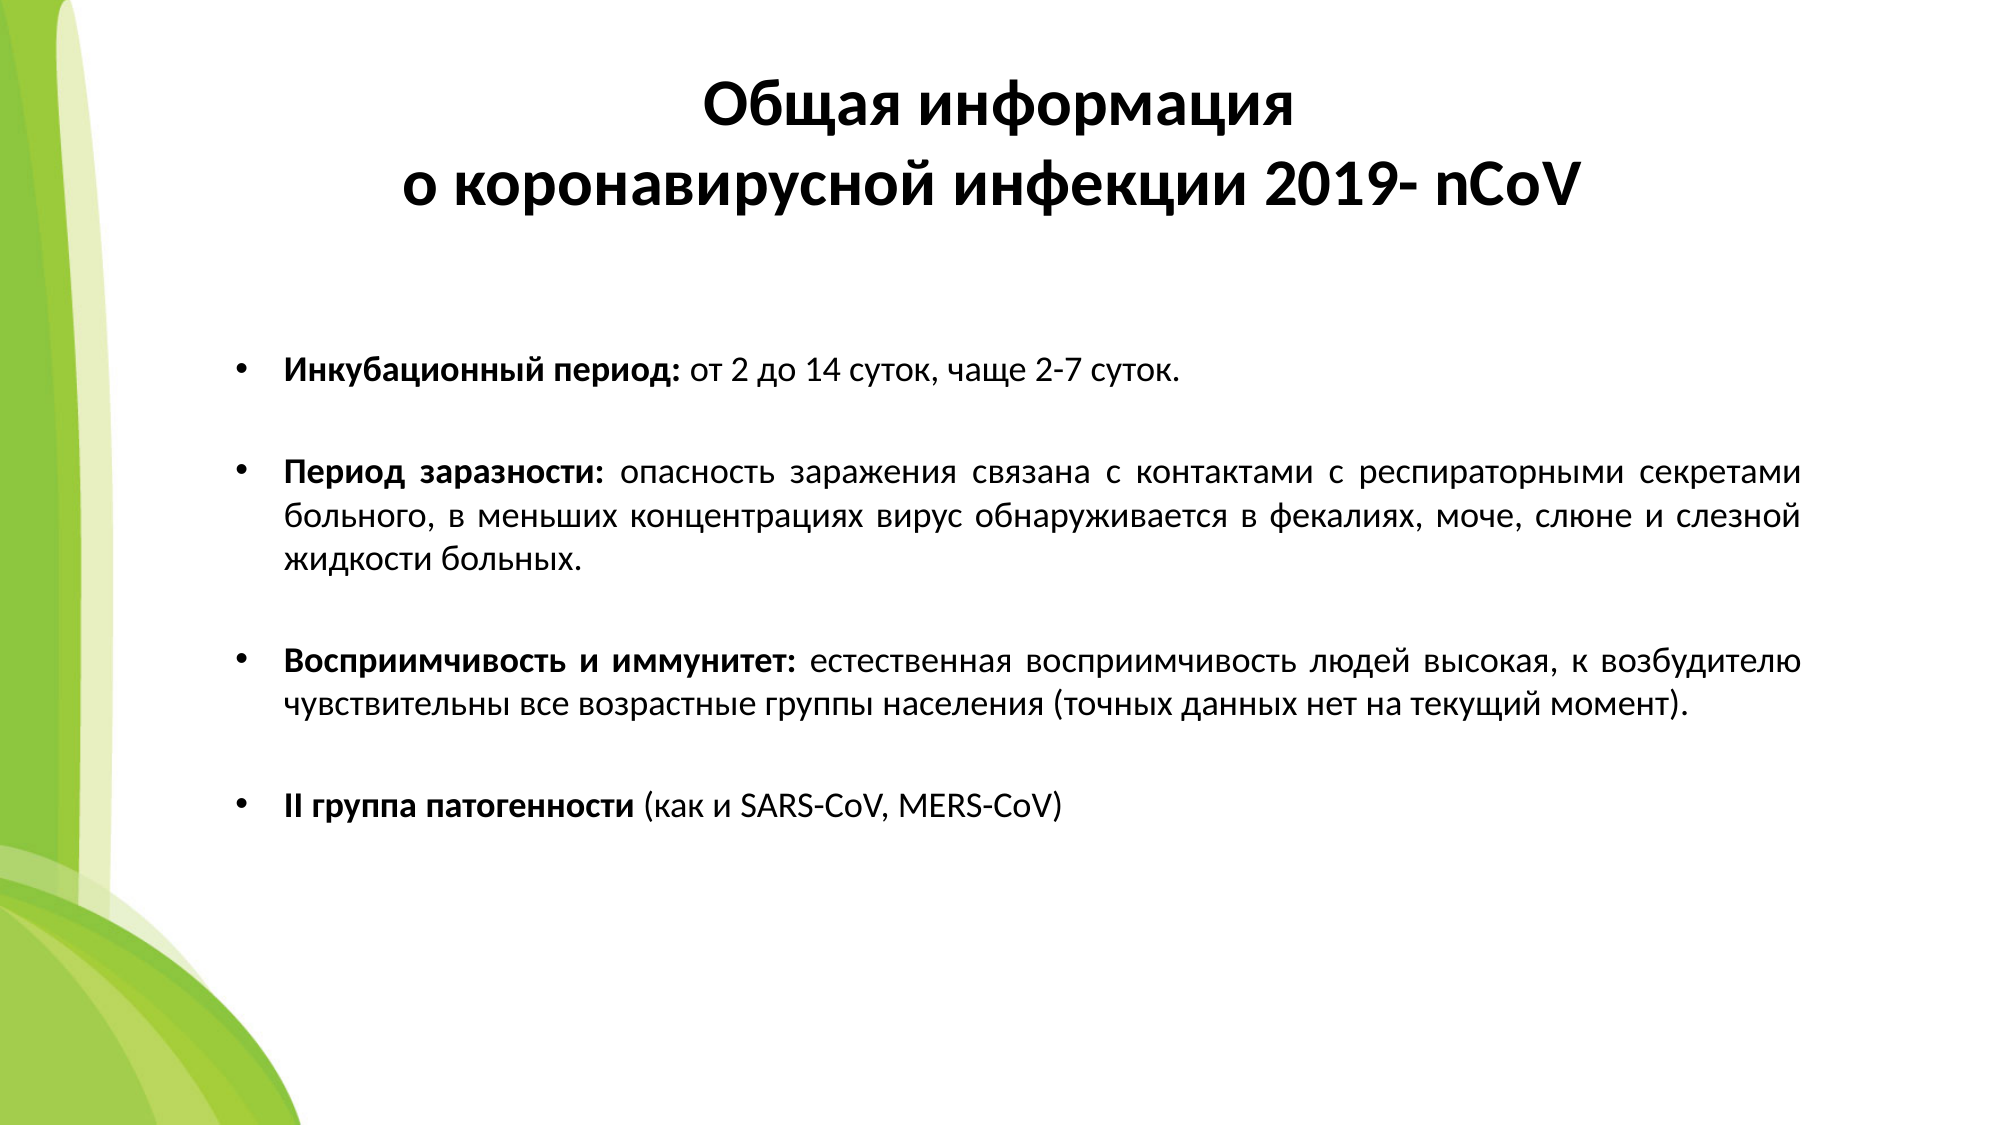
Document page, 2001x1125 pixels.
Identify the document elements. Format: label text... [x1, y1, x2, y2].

picture [0, 0, 2001, 1125]
title Общая информация о коронавирусной инфекции 2019- nCoV [99, 45, 1900, 233]
list Инкубационный период: от 2 до 14 суток, чаще 2-7 суток. Период заразности: опасность заражения связана с контактами с респираторными секретами больного, в меньших концентрациях вирус обнаруживается в фекалиях, моче, слюне и слезной жидкости больных. Восприимчивость и иммунитет: естественная восприимчивость людей высокая, к возбудителю чувствительны все возрастные группы населения (точных данных нет на текущий момент). II группа патогенности (как и SARS-CoV, MERS-CoV) [220, 338, 1818, 863]
